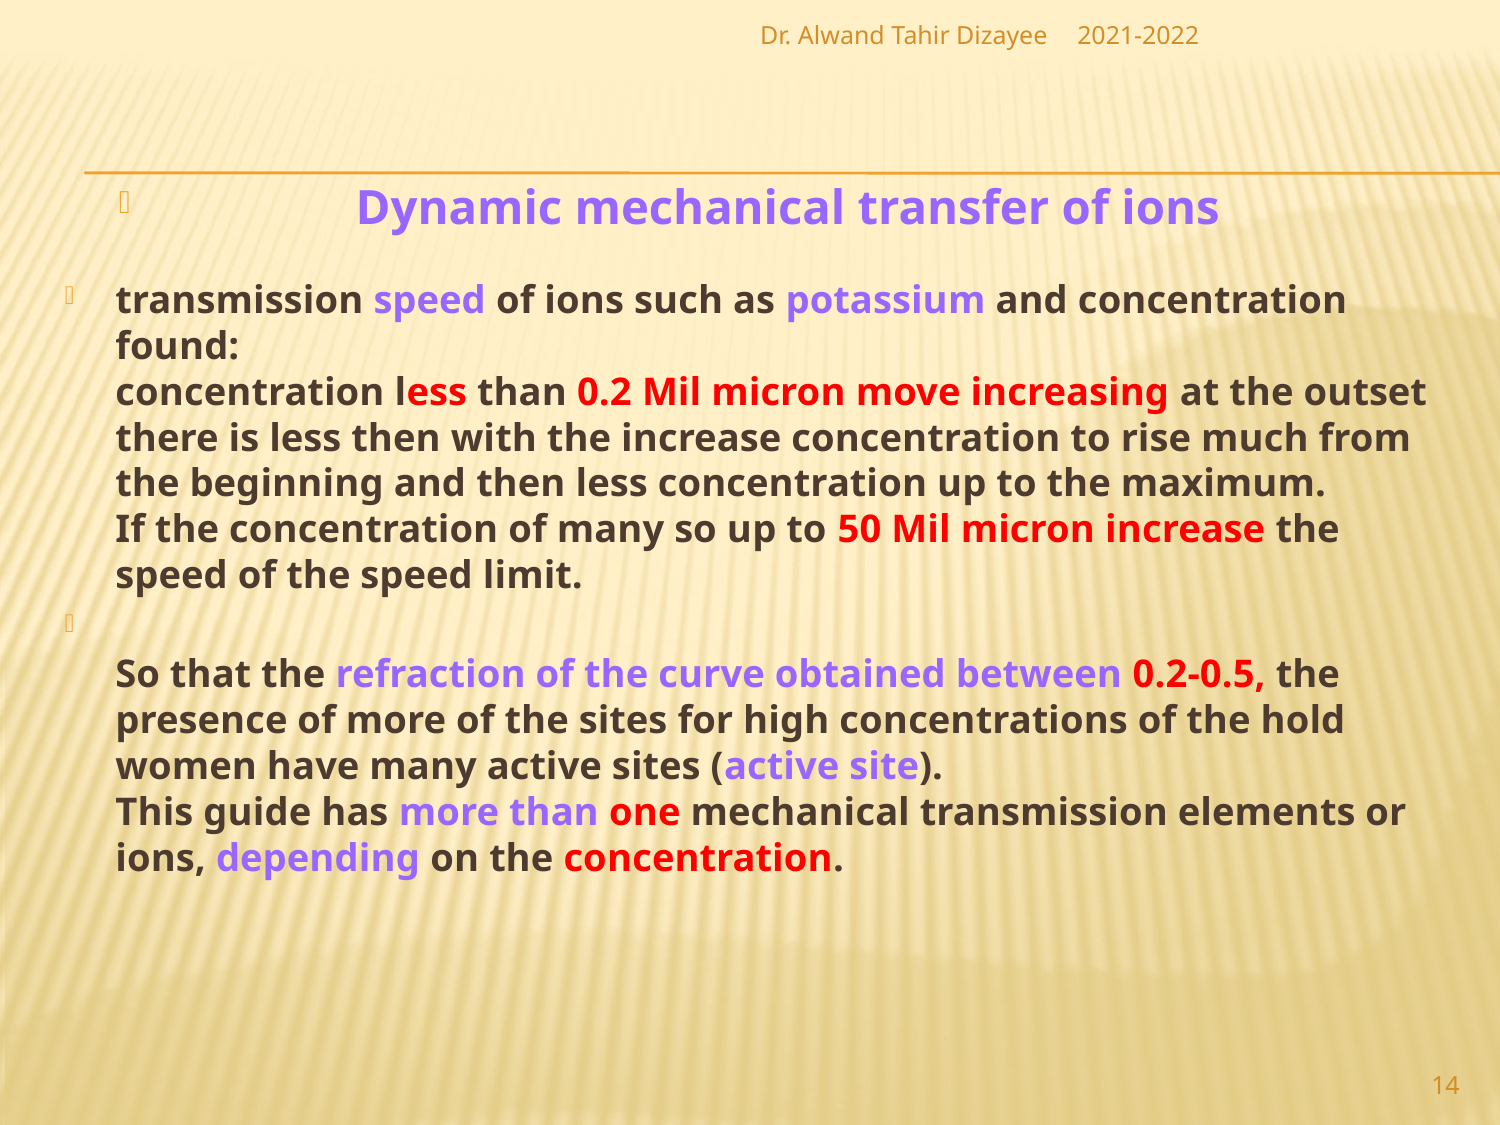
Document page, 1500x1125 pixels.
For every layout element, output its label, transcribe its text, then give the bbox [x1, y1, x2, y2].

footer Dr. Alwand Tahir Dizayee [587, 12, 1062, 60]
slide_number 14 [1350, 1061, 1475, 1103]
slide_number 2021-2022 [1062, 12, 1475, 60]
list Dynamic mechanical transfer of ions transmission speed of ions such as potassium and concentration found: concentration less than 0.2 Mil micron move increasing at the outset there is less then with the increase concentration to rise much from the beginning and then less concentration up to the maximum. If the concentration of many so up to 50 Mil micron increase the speed of the speed limit. So that the refraction of the curve obtained between 0.2-0.5, the presence of more of the sites for high concentrations of the hold women have many active sites (active site). This guide has more than one mechanical transmission elements or ions, depending on the concentration. [50, 170, 1475, 913]
